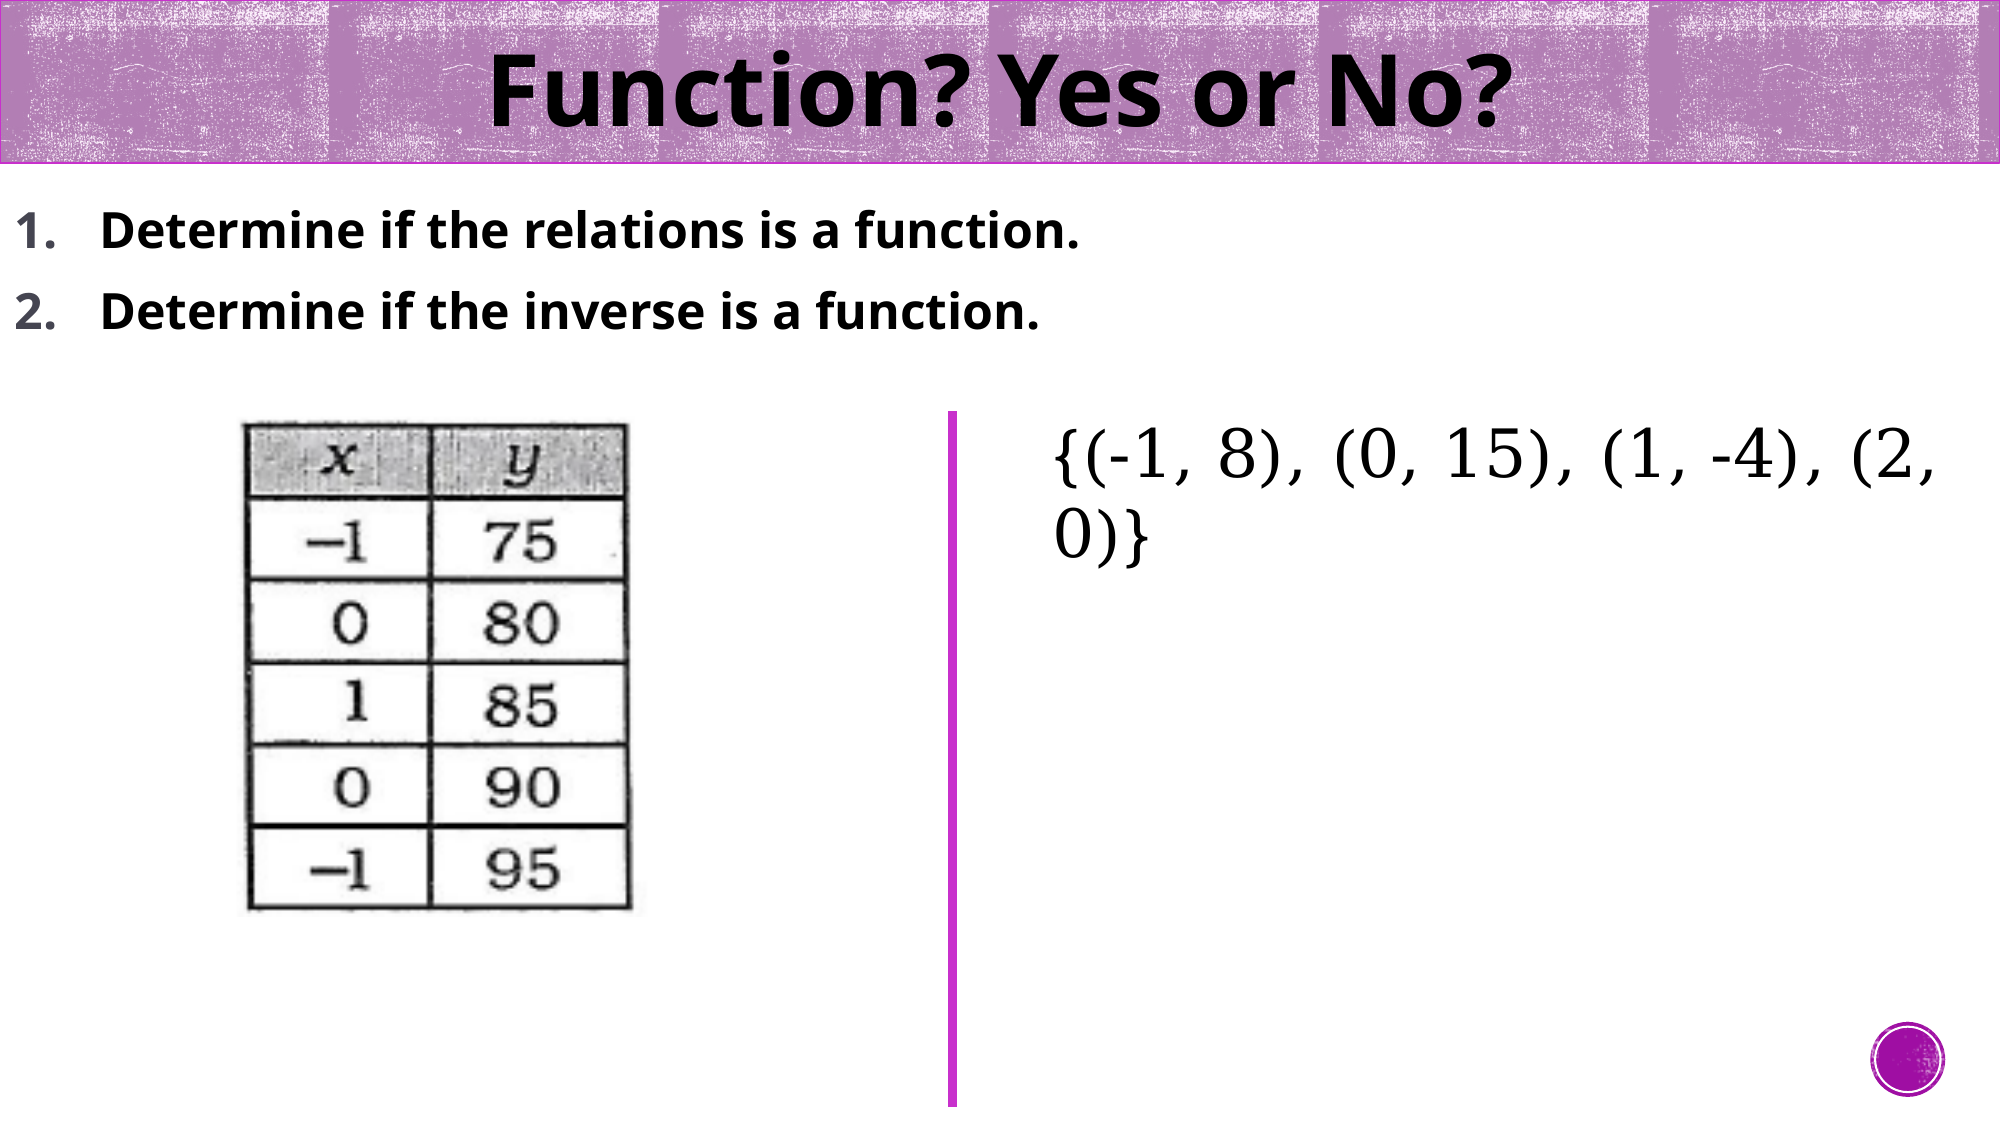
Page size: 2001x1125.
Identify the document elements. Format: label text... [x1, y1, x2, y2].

title Function? Yes or No? [175, 29, 1826, 159]
picture [236, 406, 650, 915]
text_box [0, 0, 2000, 164]
text_box {(-1, 8), (0, 15), (1, -4), (2, 0)} [1038, 403, 1972, 578]
text_box Determine if the relations is a function. Determine if the inverse is a function. [0, 185, 2000, 381]
